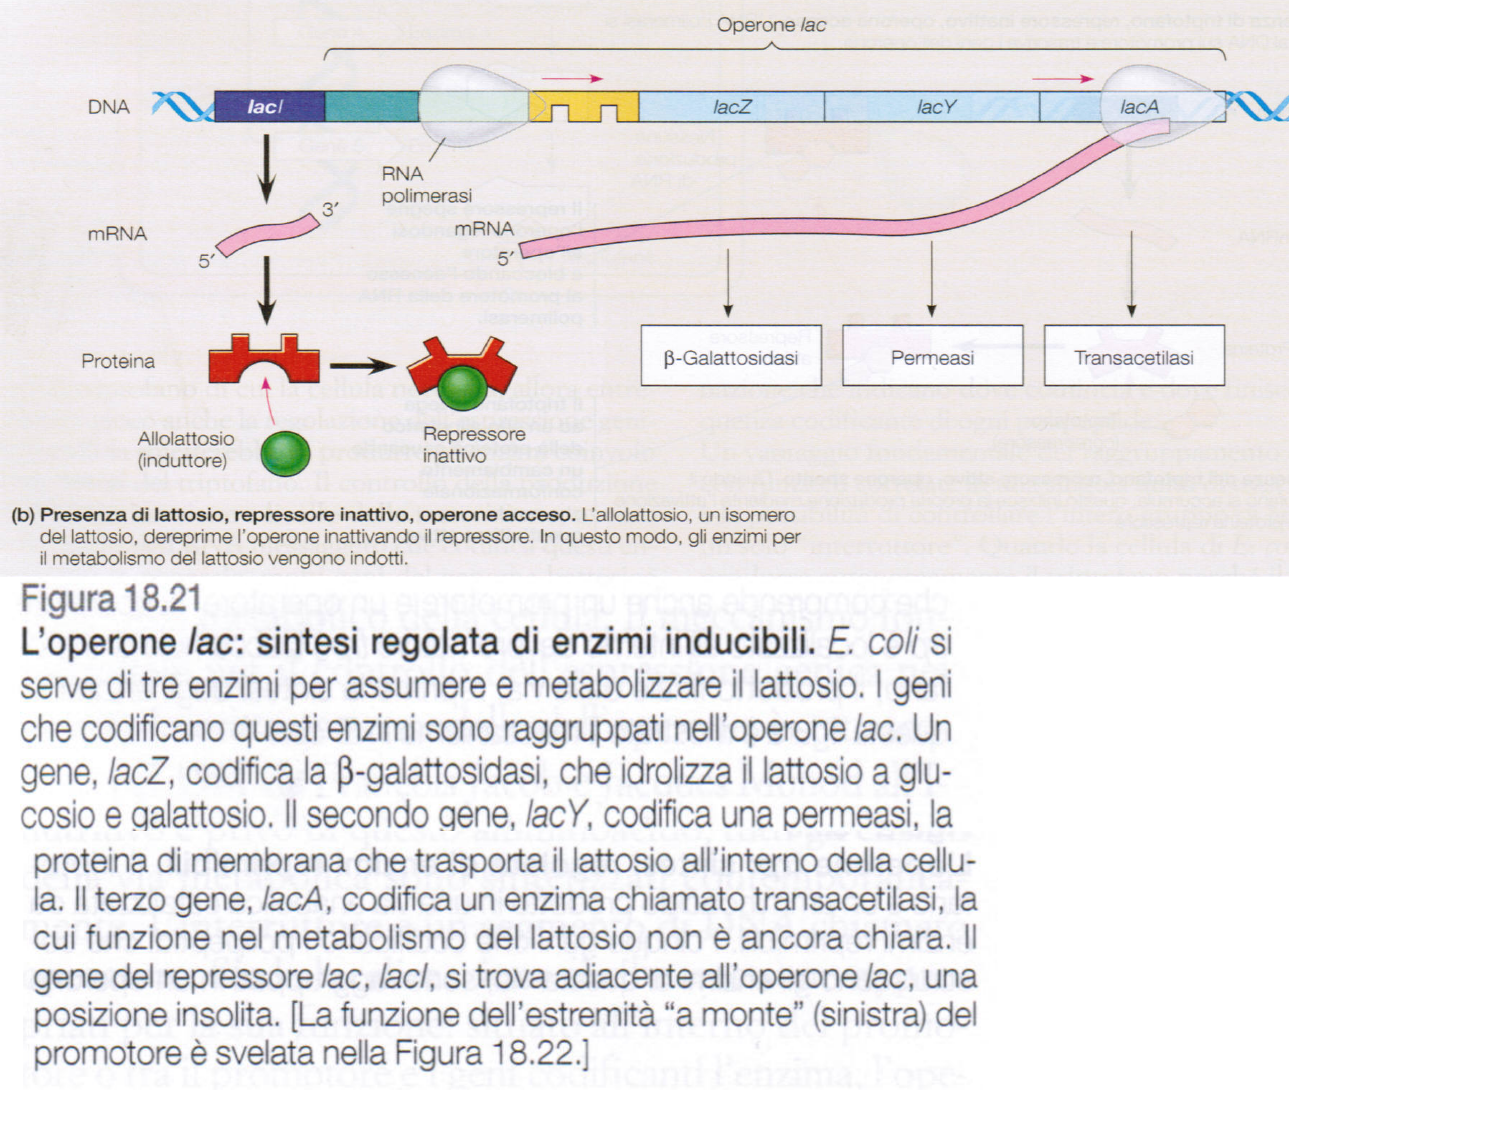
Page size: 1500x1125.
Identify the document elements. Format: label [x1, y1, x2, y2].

picture [0, 0, 1290, 1091]
